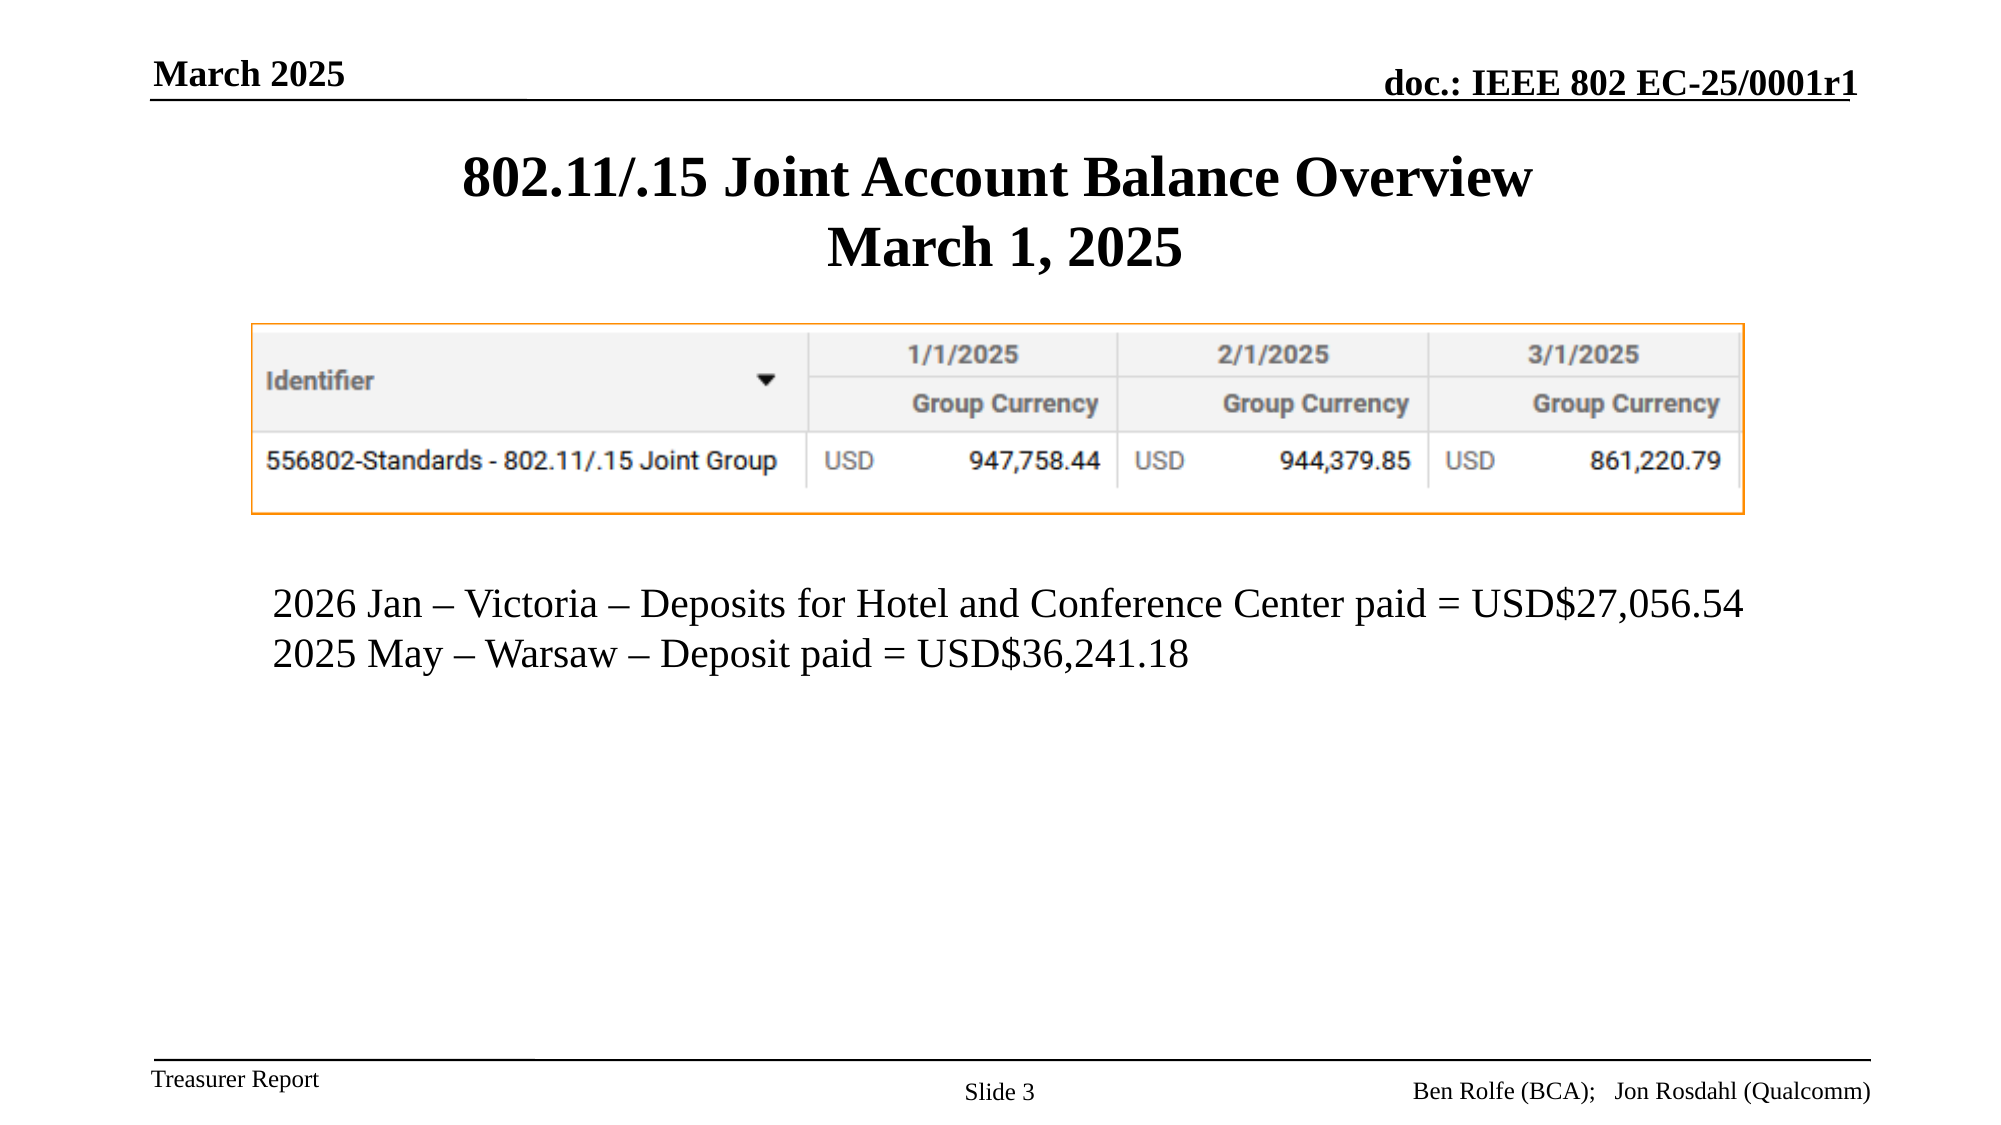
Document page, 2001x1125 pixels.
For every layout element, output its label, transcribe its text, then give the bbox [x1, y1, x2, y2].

text_box 2026 Jan – Victoria – Deposits for Hotel and Conference Center paid = USD$27,056.54 2025 May – Warsaw – Deposit paid = USD$36,241.18 [257, 568, 1854, 684]
footer Ben Rolfe (BCA); Jon Rosdahl (Qualcomm) [1174, 1074, 1872, 1105]
picture [251, 323, 1745, 515]
title 802.11/.15 Joint Account Balance Overview March 1, 2025 [153, 120, 1859, 297]
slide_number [153, 48, 564, 94]
slide_number Slide 3 [943, 1075, 1057, 1118]
